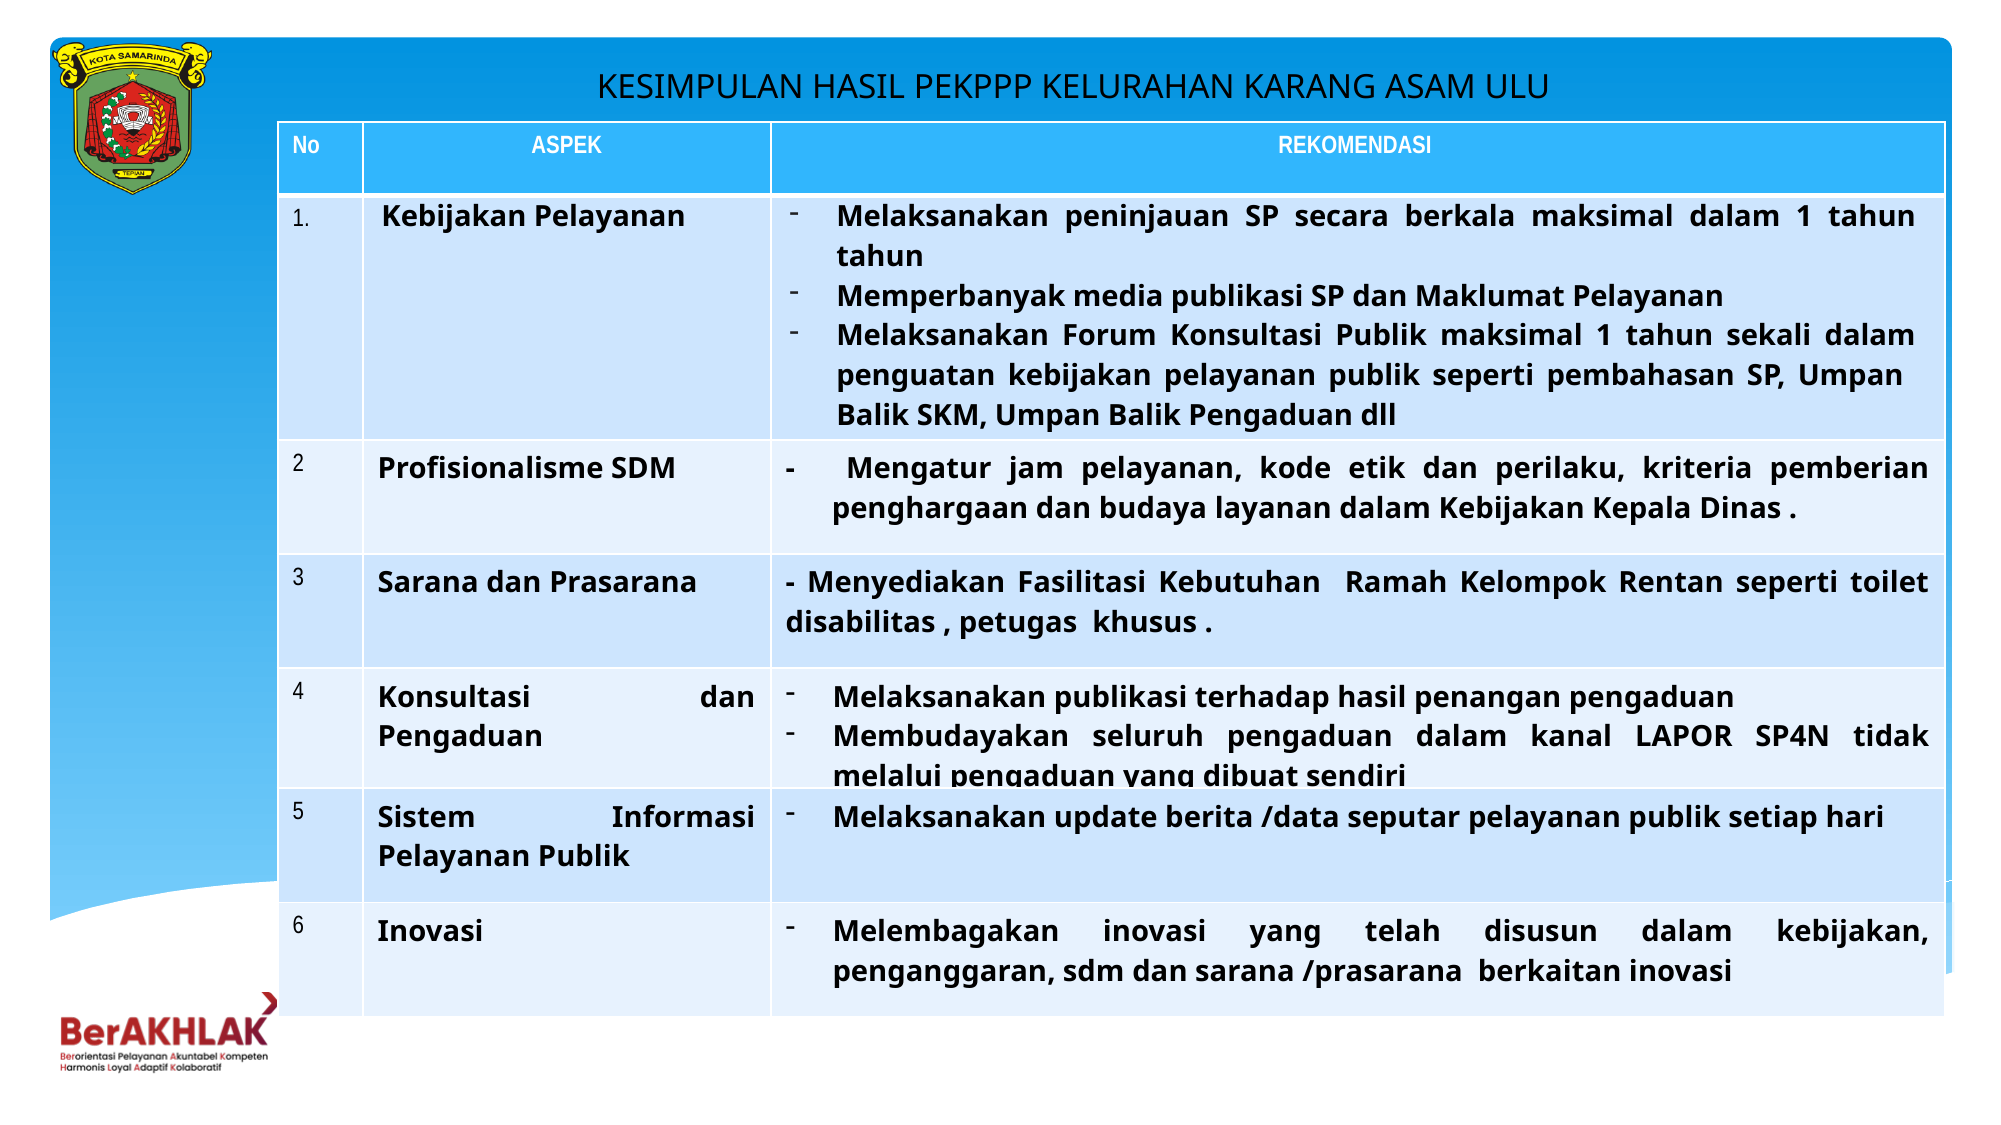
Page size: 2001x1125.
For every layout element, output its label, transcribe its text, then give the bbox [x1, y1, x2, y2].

table_cell 6 [279, 903, 362, 1016]
table_cell Konsultasi dan Pengaduan [364, 669, 770, 787]
table_cell Melembagakan inovasi yang telah disusun dalam kebijakan, penganggaran, sdm dan sarana /prasarana berkaitan inovasi [772, 903, 1944, 1016]
table_cell 4 [279, 669, 362, 787]
table_cell 2 [279, 441, 362, 553]
table_cell Inovasi [364, 903, 770, 1016]
table_cell Sarana dan Prasarana [364, 555, 770, 667]
table_cell 5 [279, 789, 362, 902]
table_cell 3 [279, 555, 362, 667]
table_cell Melaksanakan peninjauan SP secara berkala maksimal dalam 1 tahun tahun Memperbanyak media publikasi SP dan Maklumat Pelayanan Melaksanakan Forum Konsultasi Publik maksimal 1 tahun sekali dalam penguatan kebijakan pelayanan publik seperti pembahasan SP, Umpan Balik SKM, Umpan Balik Pengaduan dll Melaksanakan tindak lanjut pelaporan SKM setelah pelaporan skm [772, 198, 1944, 439]
table_header REKOMENDASI [772, 123, 1944, 193]
picture [59, 991, 280, 1076]
table_cell 1. [279, 198, 362, 439]
table_cell - Menyediakan Fasilitasi Kebutuhan Ramah Kelompok Rentan seperti toilet disabilitas , petugas khusus . [772, 555, 1944, 667]
table_header ASPEK [364, 123, 770, 193]
table_cell Profisionalisme SDM [364, 441, 770, 553]
table_cell Melaksanakan publikasi terhadap hasil penangan pengaduan Membudayakan seluruh pengaduan dalam kanal LAPOR SP4N tidak melalui pengaduan yang dibuat sendiri [772, 669, 1944, 787]
text_box KESIMPULAN HASIL PEKPPP KELURAHAN KARANG ASAM ULU [246, 57, 1902, 113]
picture [52, 43, 213, 195]
table_header No [279, 123, 362, 193]
table_cell - Mengatur jam pelayanan, kode etik dan perilaku, kriteria pemberian penghargaan dan budaya layanan dalam Kebijakan Kepala Dinas . [772, 441, 1944, 553]
table_cell Kebijakan Pelayanan [364, 198, 770, 439]
table_cell Melaksanakan update berita /data seputar pelayanan publik setiap hari [772, 789, 1944, 902]
table_cell Sistem Informasi Pelayanan Publik [364, 789, 770, 902]
